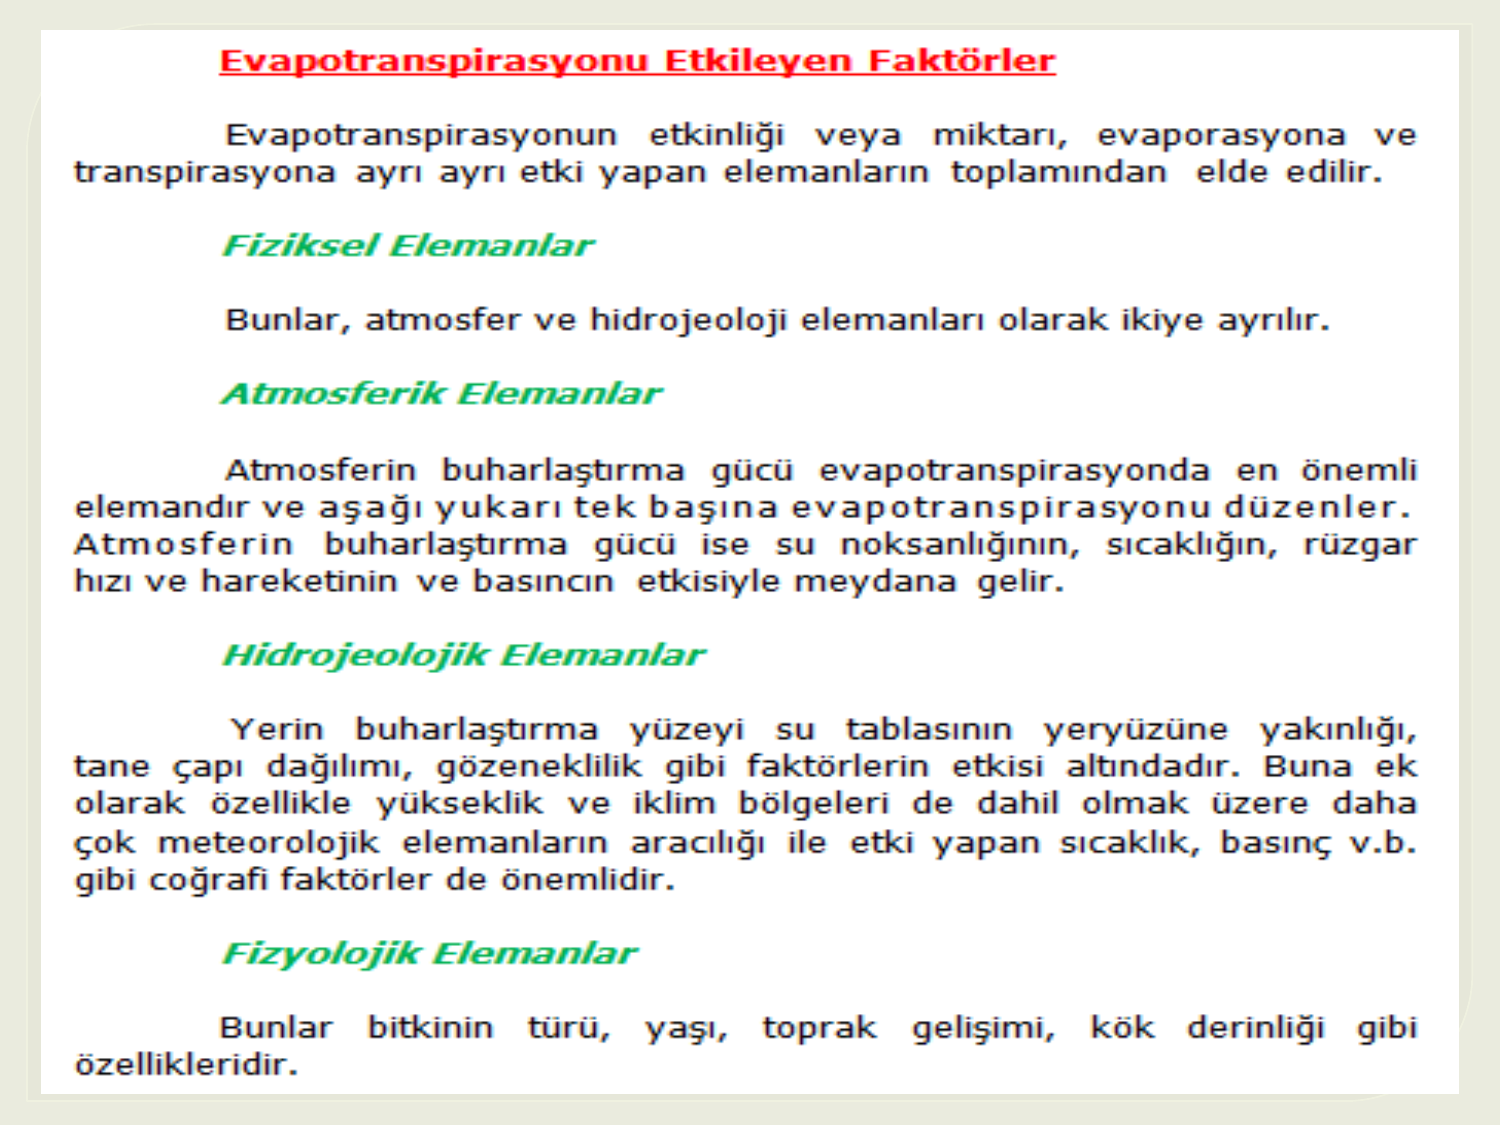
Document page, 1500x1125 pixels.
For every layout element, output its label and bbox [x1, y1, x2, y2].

list [41, 30, 1459, 1095]
